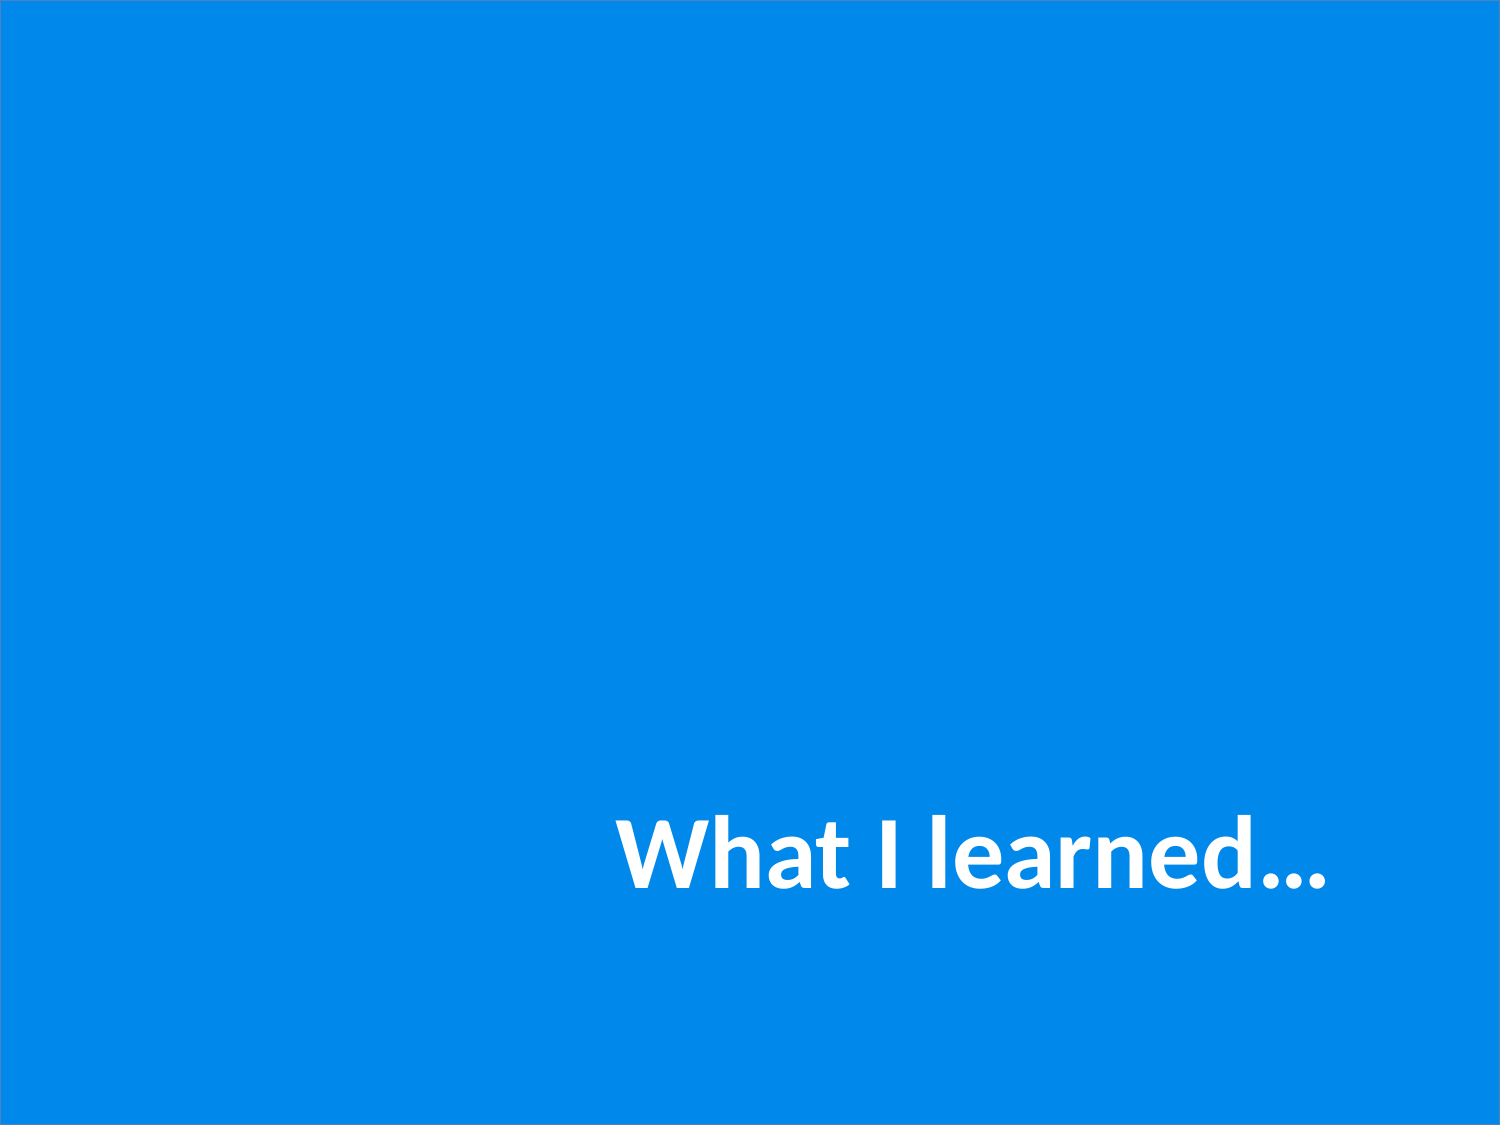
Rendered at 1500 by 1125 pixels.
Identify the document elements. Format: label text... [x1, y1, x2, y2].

text_box [0, 0, 1500, 1125]
text_box What I learned… [599, 787, 1500, 908]
